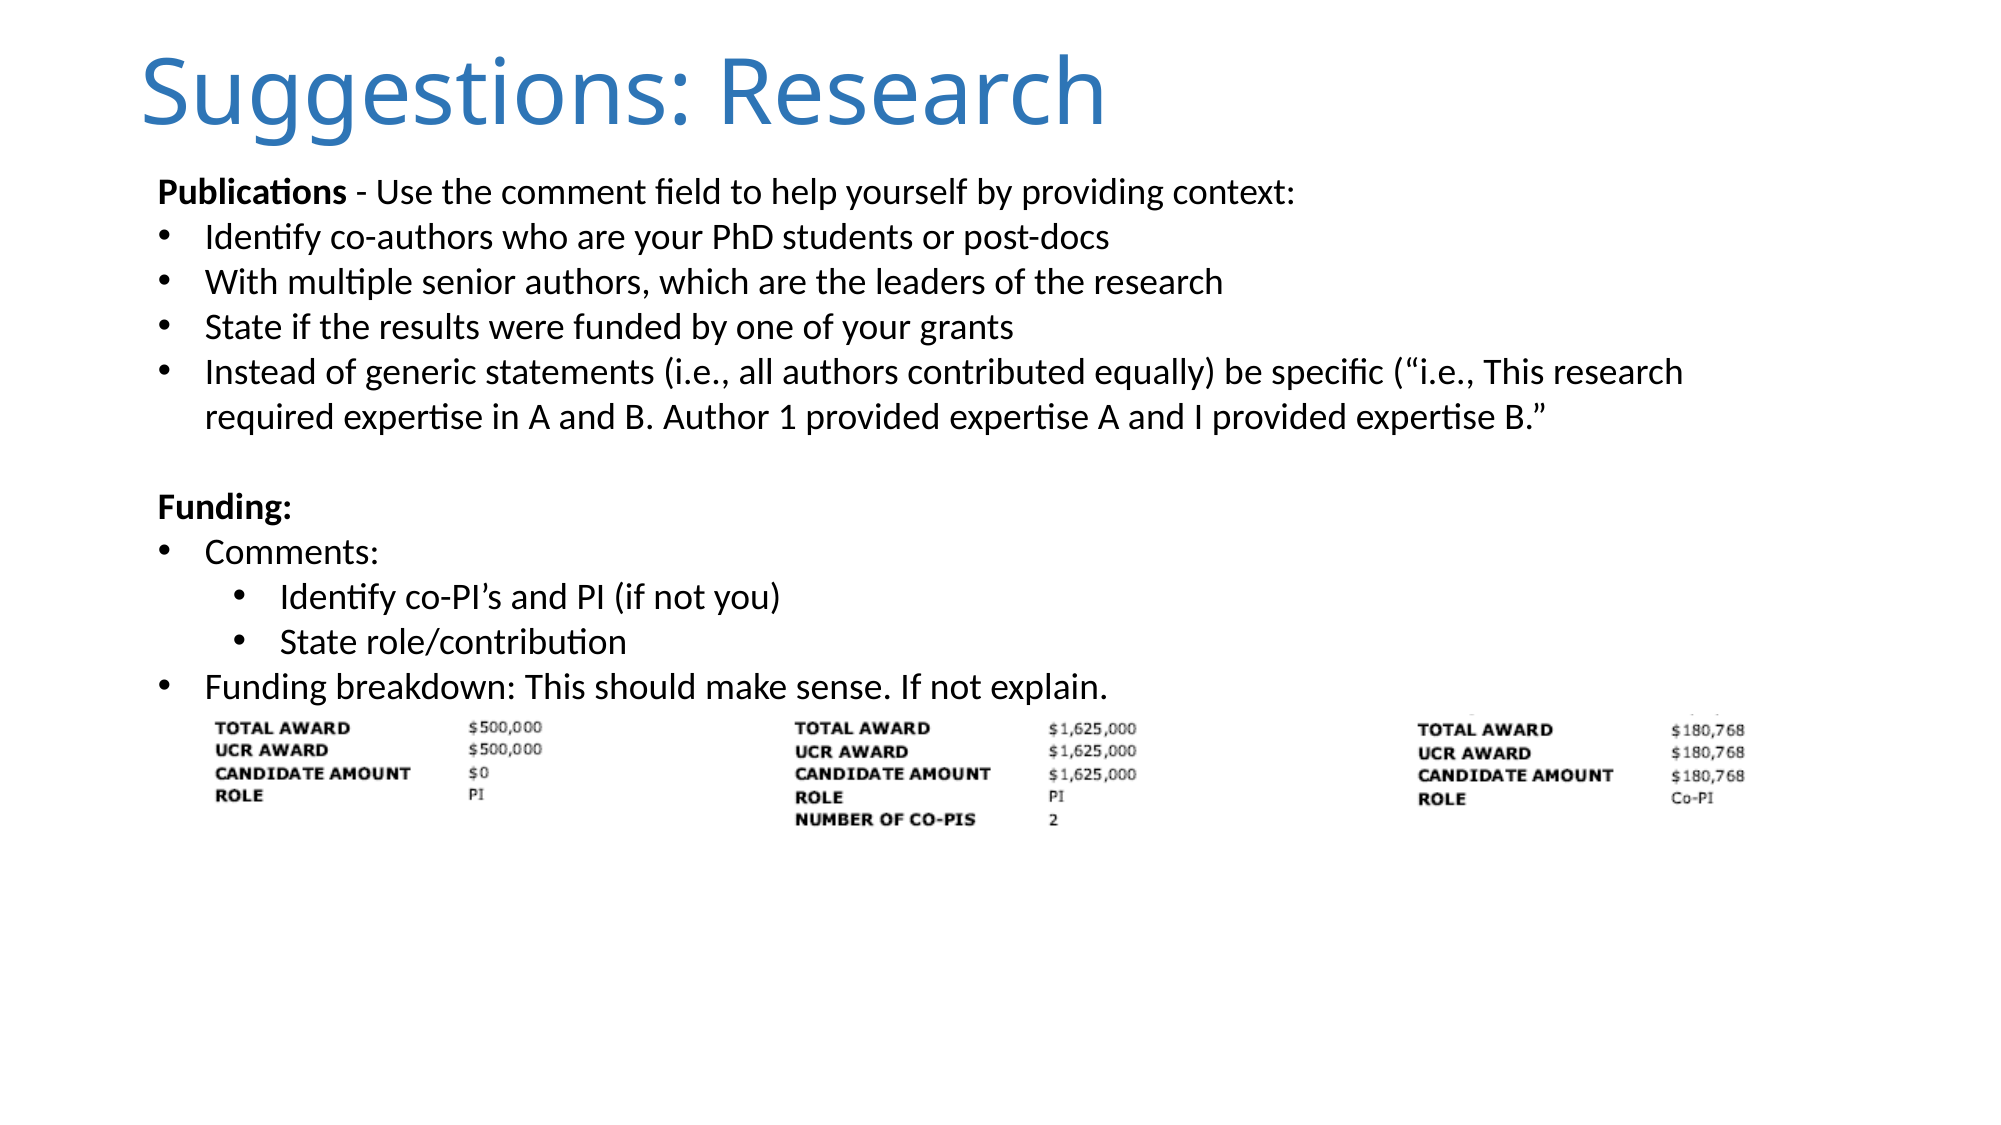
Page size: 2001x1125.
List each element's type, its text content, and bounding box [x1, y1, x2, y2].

text_box Publications - Use the comment field to help yourself by providing context: Identify co-authors who are your PhD students or post-docs With multiple senior authors, which are the leaders of the research State if the results were funded by one of your grants Instead of generic statements (i.e., all authors contributed equally) be specific (“i.e., This research required expertise in A and B. Author 1 provided expertise A and I provided expertise B.” Funding: Comments: Identify co-PI’s and PI (if not you) State role/contribution Funding breakdown: This should make sense. If not explain. [143, 159, 1711, 850]
title Suggestions: Research [125, 0, 1851, 190]
picture [1403, 714, 1792, 810]
picture [781, 714, 1204, 832]
picture [209, 714, 619, 808]
